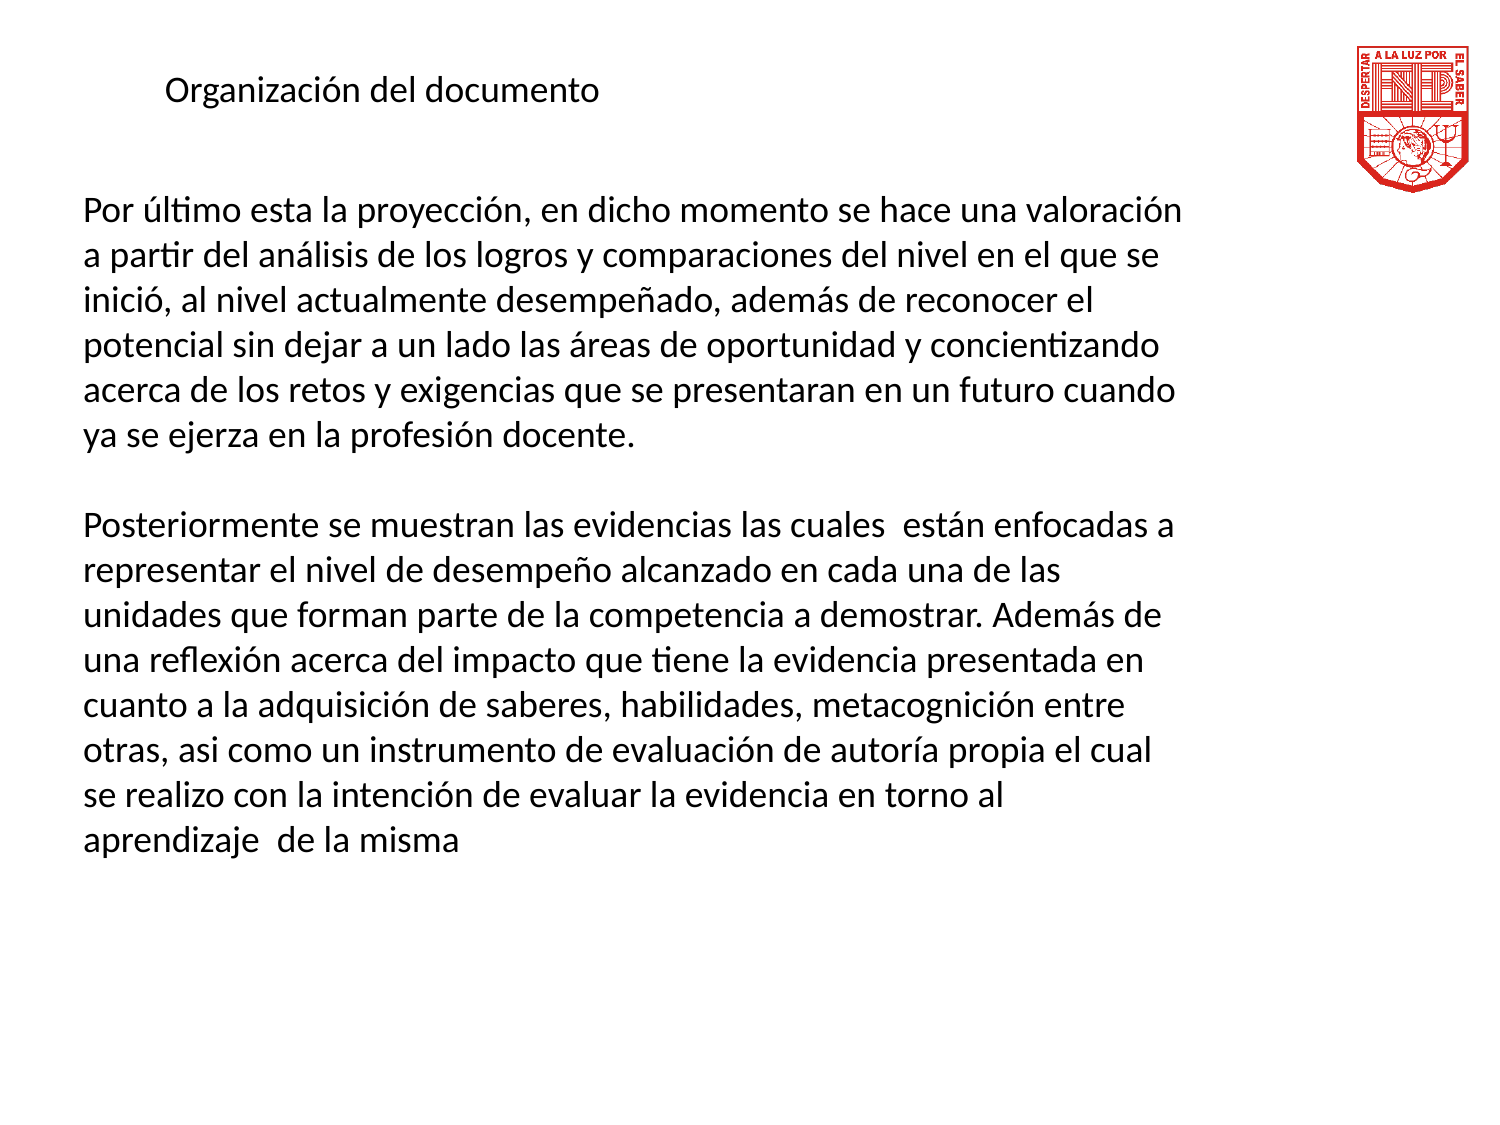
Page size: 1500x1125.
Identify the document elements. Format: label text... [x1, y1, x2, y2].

picture [1341, 27, 1484, 211]
text_box Por último esta la proyección, en dicho momento se hace una valoración a partir del análisis de los logros y comparaciones del nivel en el que se inició, al nivel actualmente desempeñado, además de reconocer el potencial sin dejar a un lado las áreas de oportunidad y concientizando acerca de los retos y exigencias que se presentaran en un futuro cuando ya se ejerza en la profesión docente. Posteriormente se muestran las evidencias las cuales están enfocadas a representar el nivel de desempeño alcanzado en cada una de las unidades que forman parte de la competencia a demostrar. Además de una reflexión acerca del impacto que tiene la evidencia presentada en cuanto a la adquisición de saberes, habilidades, metacognición entre otras, asi como un instrumento de evaluación de autoría propia el cual se realizo con la intención de evaluar la evidencia en torno al aprendizaje de la misma [68, 177, 1204, 868]
text_box Organización del documento [149, 57, 1063, 118]
